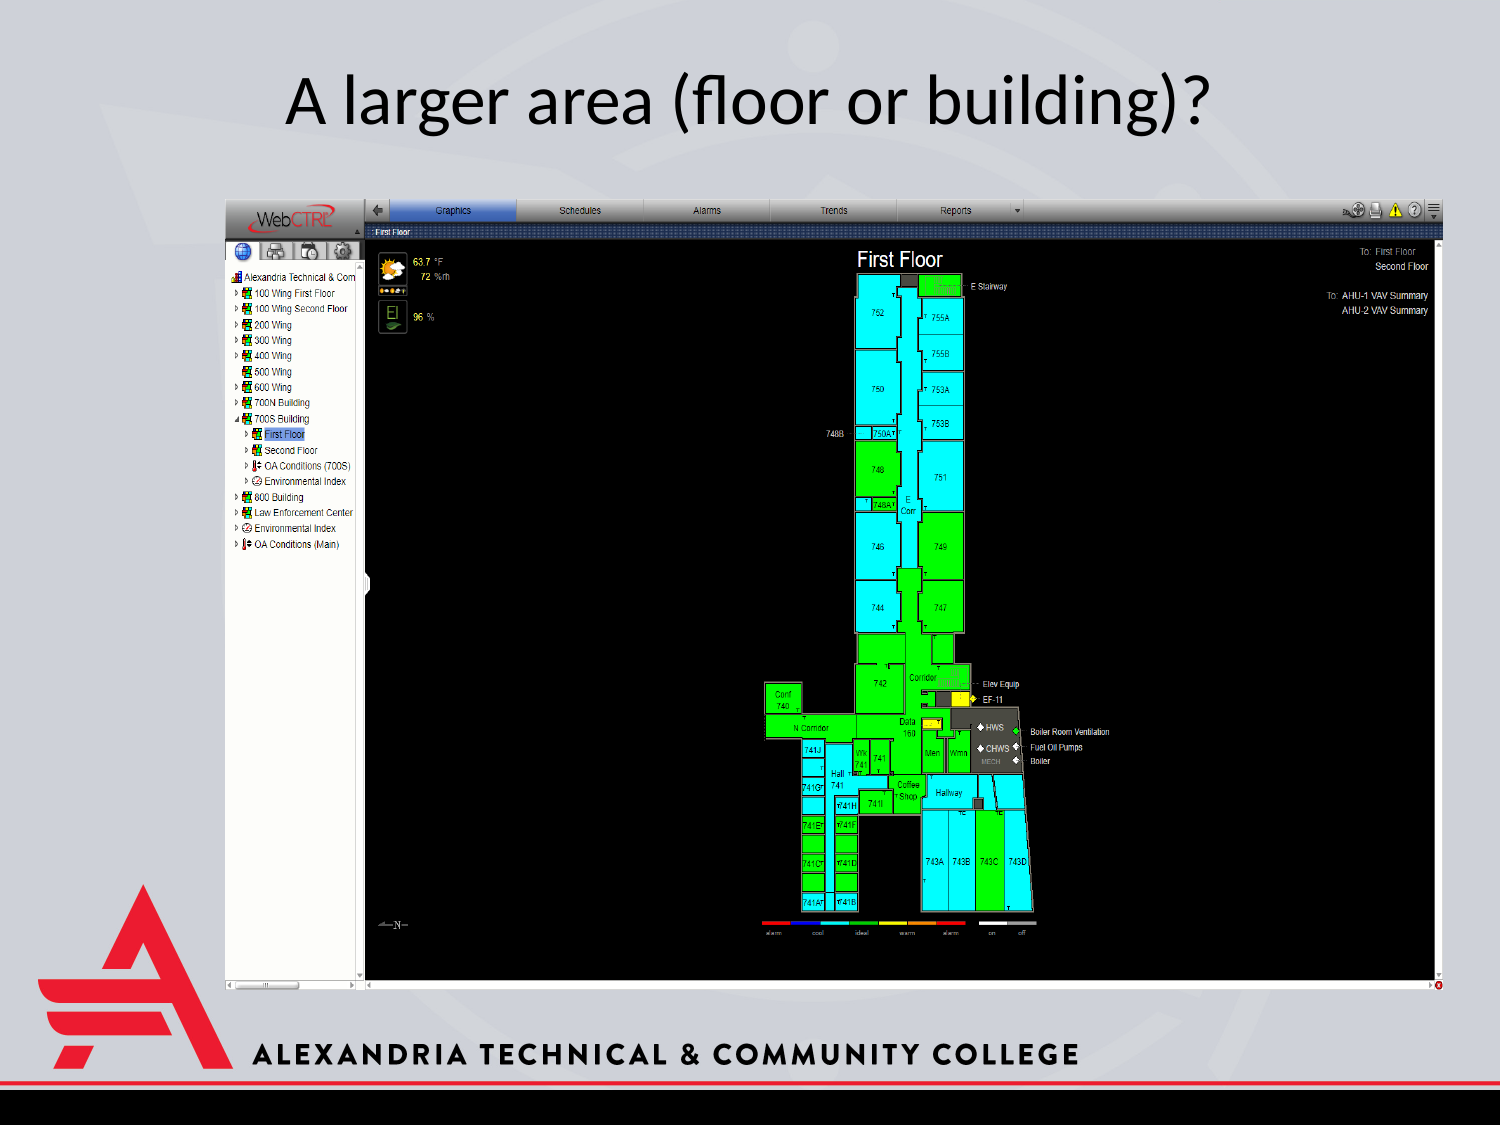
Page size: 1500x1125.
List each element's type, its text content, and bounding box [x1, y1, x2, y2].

picture [0, 0, 1500, 1125]
title A larger area (floor or building)? [75, 45, 1425, 233]
